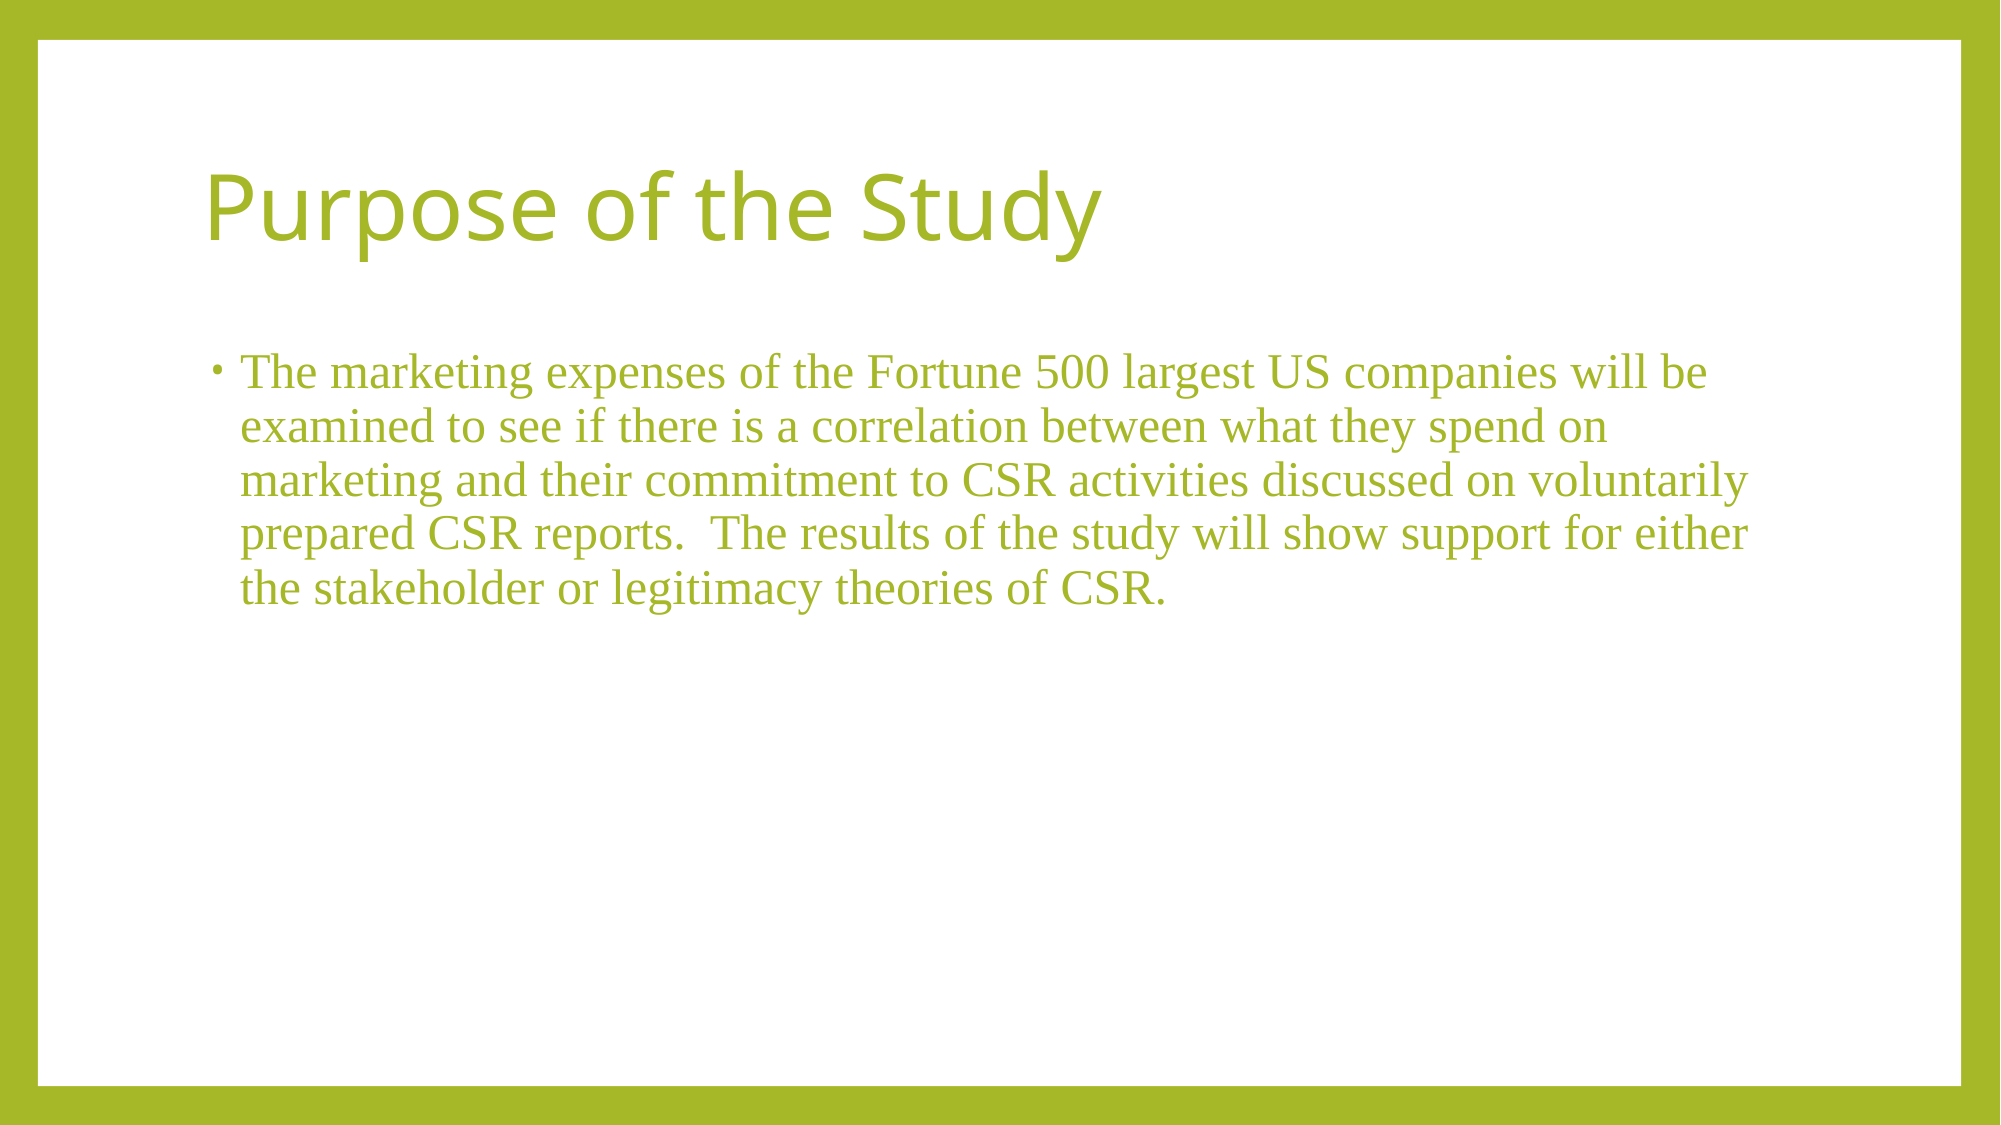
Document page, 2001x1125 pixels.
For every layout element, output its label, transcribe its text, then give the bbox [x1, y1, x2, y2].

list The marketing expenses of the Fortune 500 largest US companies will be examined to see if there is a correlation between what they spend on marketing and their commitment to CSR activities discussed on voluntarily prepared CSR reports. The results of the study will show support for either the stakeholder or legitimacy theories of CSR. [187, 337, 1808, 1000]
title Purpose of the Study [187, 99, 1808, 323]
